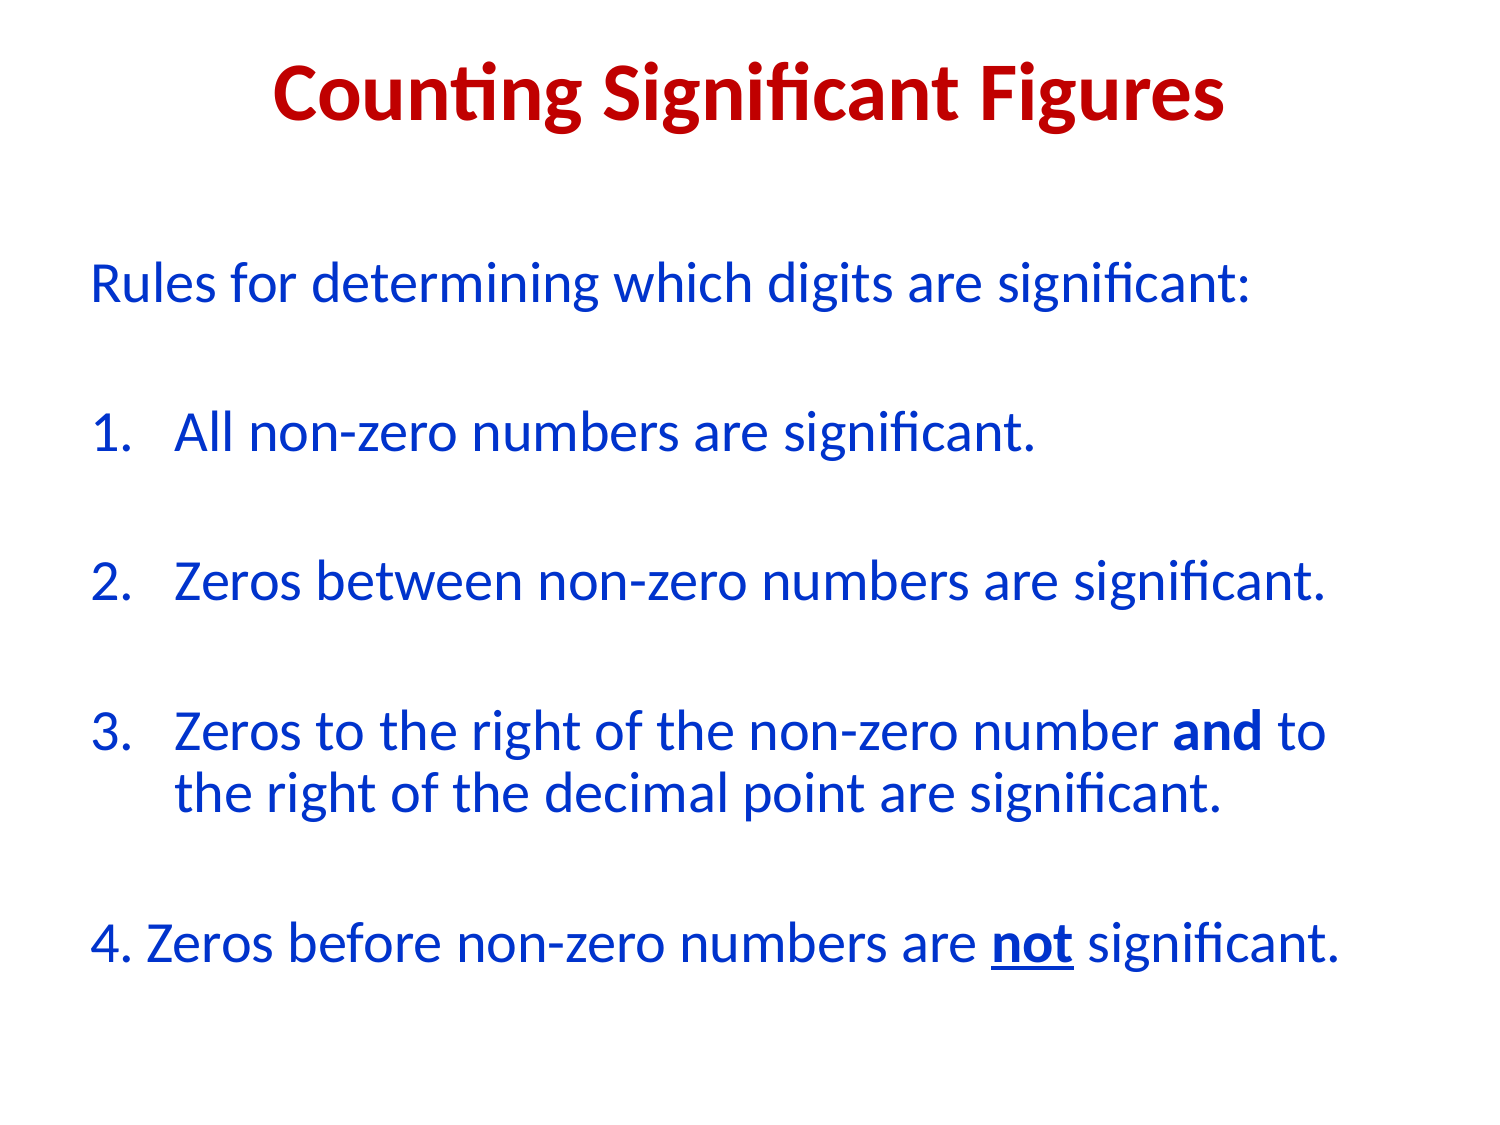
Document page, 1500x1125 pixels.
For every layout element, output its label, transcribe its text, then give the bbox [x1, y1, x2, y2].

title Counting Significant Figures [112, 24, 1388, 150]
list Rules for determining which digits are significant: All non-zero numbers are significant. Zeros between non-zero numbers are significant. Zeros to the right of the non-zero number and to the right of the decimal point are significant. 4. Zeros before non-zero numbers are not significant. [75, 162, 1425, 975]
